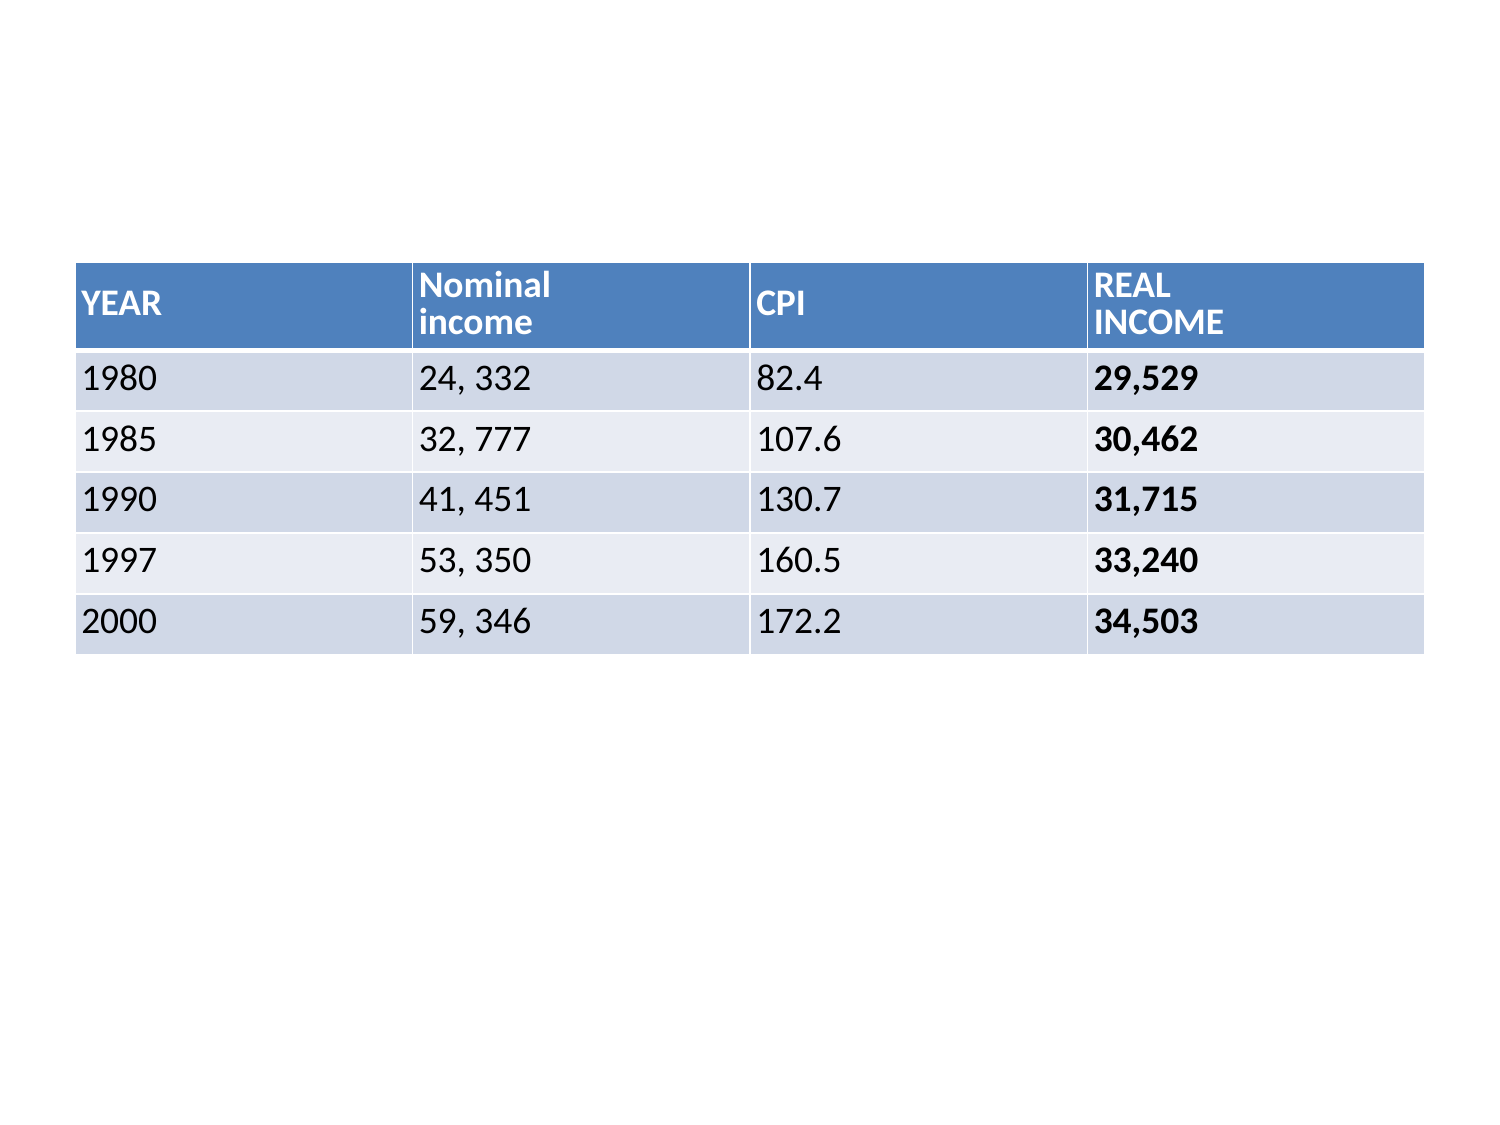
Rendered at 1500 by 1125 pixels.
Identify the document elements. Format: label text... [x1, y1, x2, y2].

table_cell 1997 [76, 534, 412, 593]
table_cell 41, 451 [413, 473, 749, 532]
table_header YEAR [76, 263, 412, 348]
table_cell 24, 332 [413, 353, 749, 410]
table_cell 172.2 [751, 595, 1087, 654]
table_cell 32, 777 [413, 412, 749, 471]
table_cell 34,503 [1088, 595, 1424, 654]
table_cell 160.5 [751, 534, 1087, 593]
table_cell 29,529 [1088, 353, 1424, 410]
table_cell 59, 346 [413, 595, 749, 654]
table_cell 31,715 [1088, 473, 1424, 532]
table_cell 130.7 [751, 473, 1087, 532]
table_cell 82.4 [751, 353, 1087, 410]
table_cell 1985 [76, 412, 412, 471]
table_cell 30,462 [1088, 412, 1424, 471]
table_header CPI [751, 263, 1087, 348]
table_cell 1990 [76, 473, 412, 532]
table_header Nominal income [413, 263, 749, 348]
table_cell 33,240 [1088, 534, 1424, 593]
table_cell 1980 [76, 353, 412, 410]
table_cell 53, 350 [413, 534, 749, 593]
table_header REAL INCOME [1088, 263, 1424, 348]
table_cell 2000 [76, 595, 412, 654]
table_cell 107.6 [751, 412, 1087, 471]
